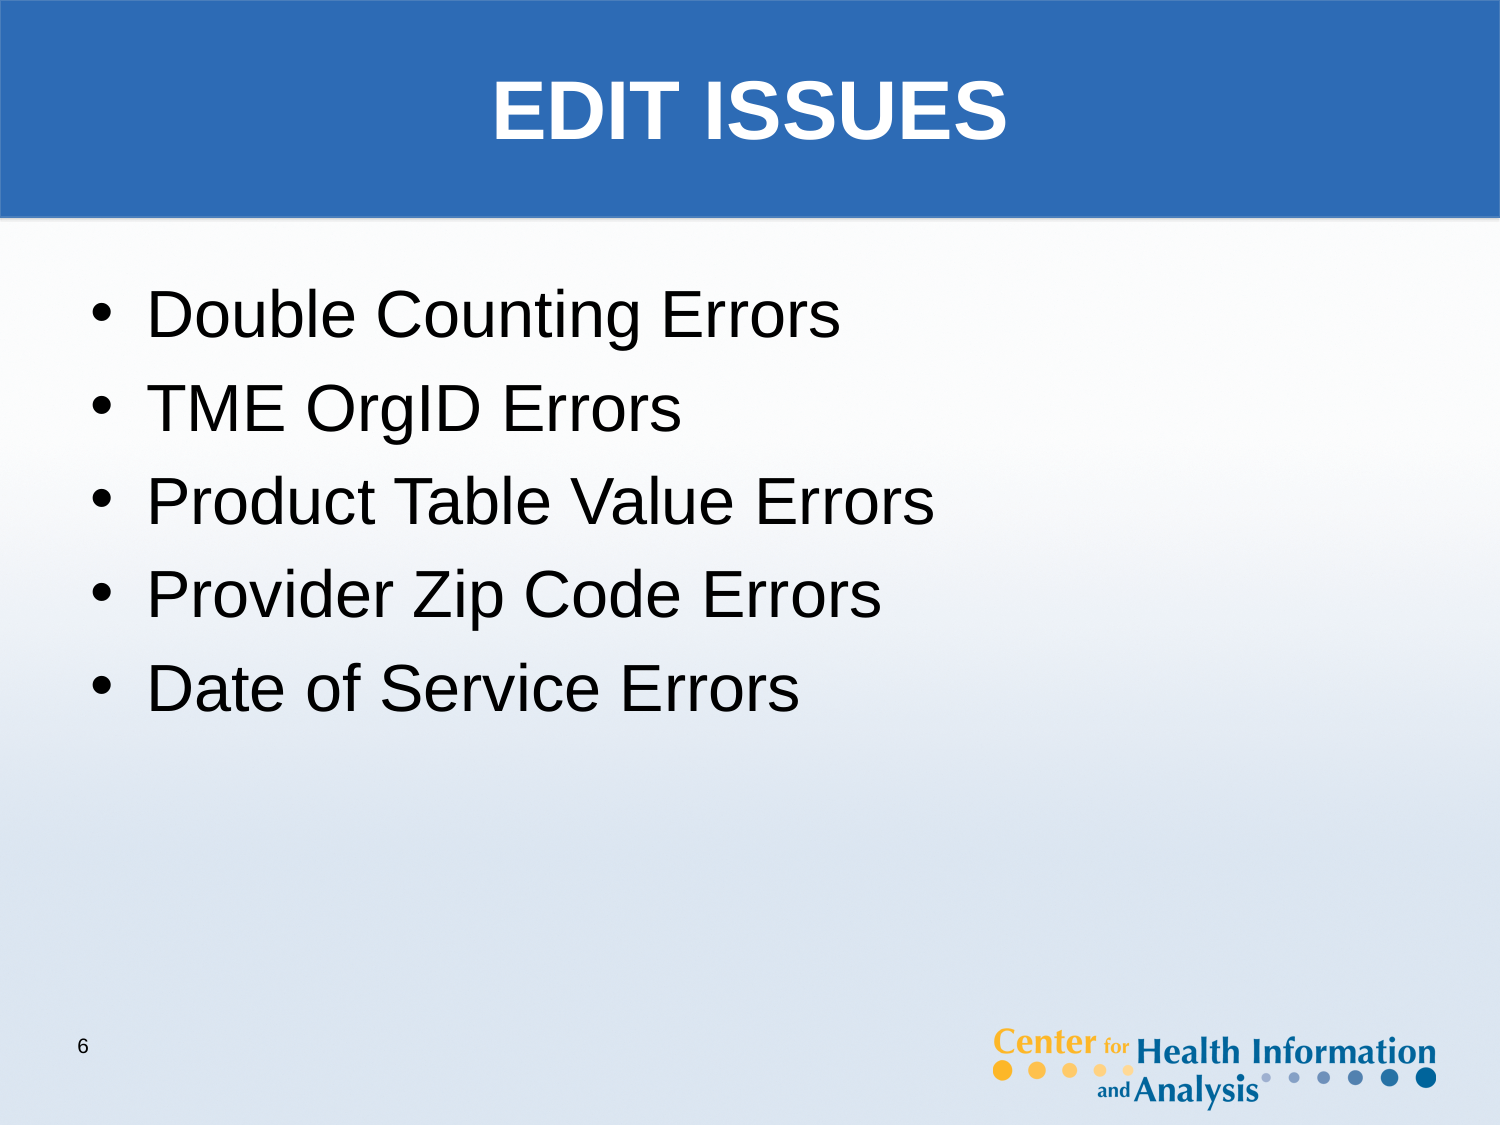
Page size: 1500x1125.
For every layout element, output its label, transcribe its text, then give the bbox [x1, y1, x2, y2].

picture [0, 221, 1500, 1125]
title EDIT ISSUES [74, 12, 1426, 201]
list Double Counting Errors TME OrgID Errors Product Table Value Errors Provider Zip Code Errors Date of Service Errors [74, 263, 1424, 983]
slide_number 6 [62, 1025, 413, 1085]
